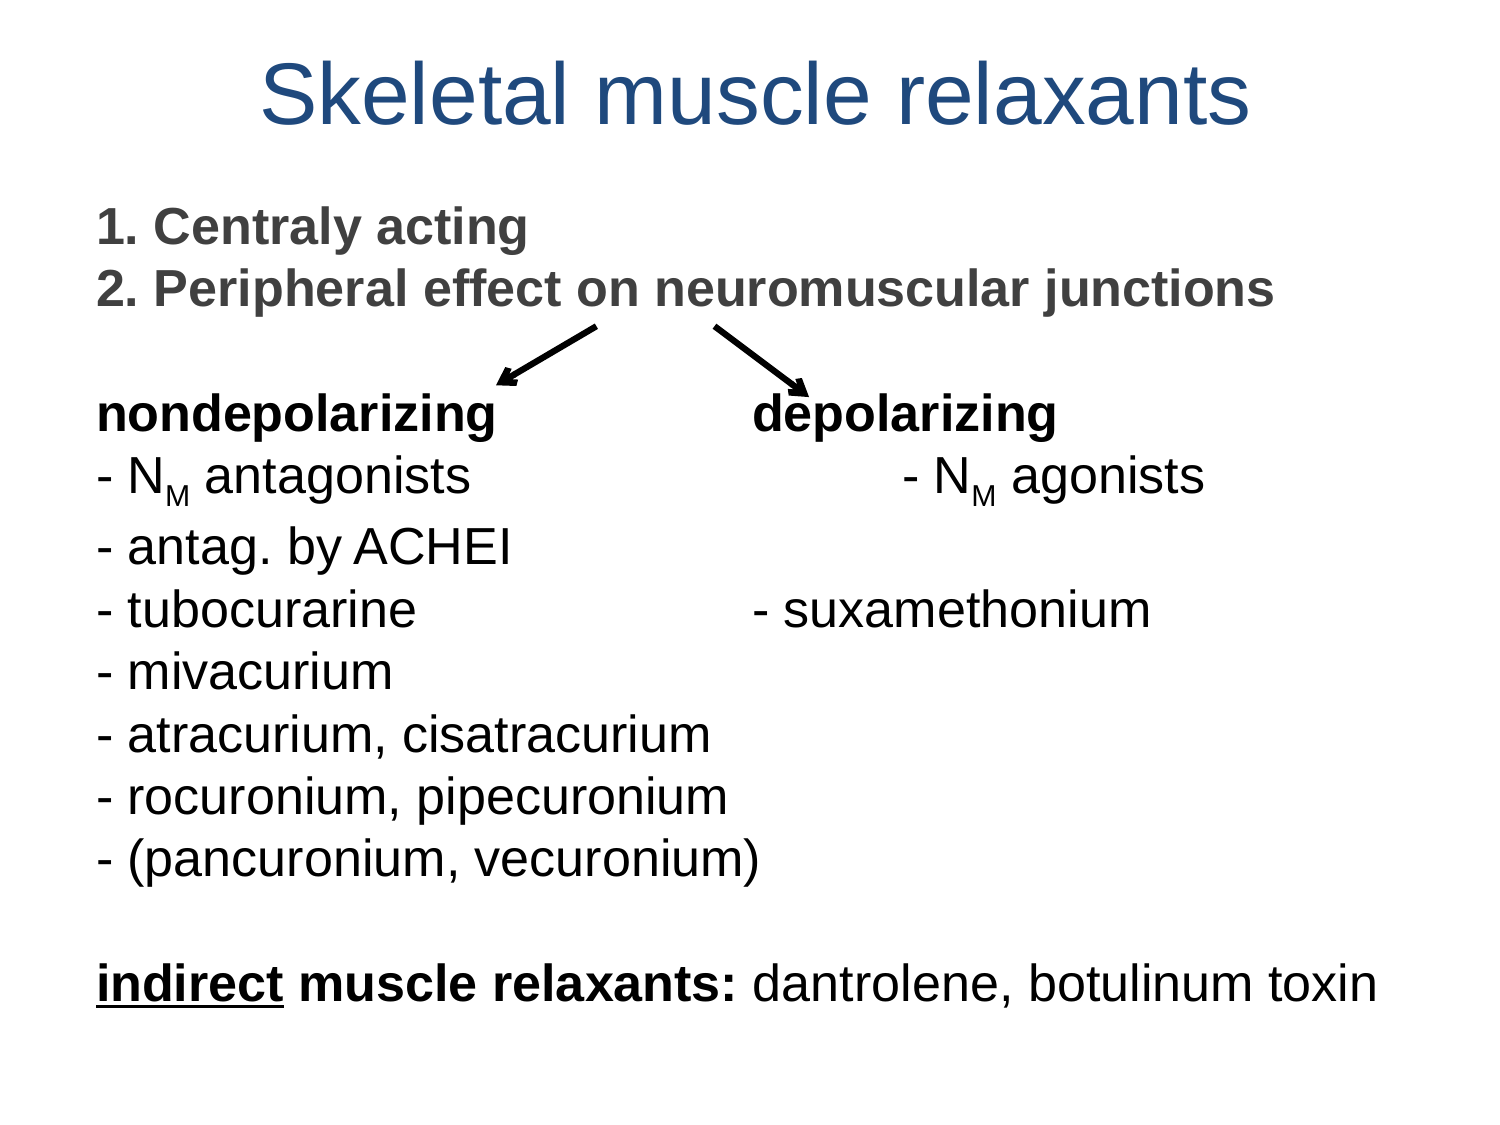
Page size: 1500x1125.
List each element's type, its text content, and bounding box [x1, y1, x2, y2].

list 1. Centraly acting 2. Peripheral effect on neuromuscular junctions nondepolarizing depolarizing - NM antagonists - NM agonists - antag. by ACHEI - decamethonium - tubocurarine - suxamethonium - mivacurium - atracurium, cisatracurium - rocuronium, pipecuronium - (pancuronium, vecuronium) indirect muscle relaxants: dantrolene, botulinum toxin [80, 184, 1431, 1125]
text_box Skeletal muscle relaxants [41, 0, 1471, 184]
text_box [714, 325, 810, 398]
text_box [495, 325, 597, 386]
